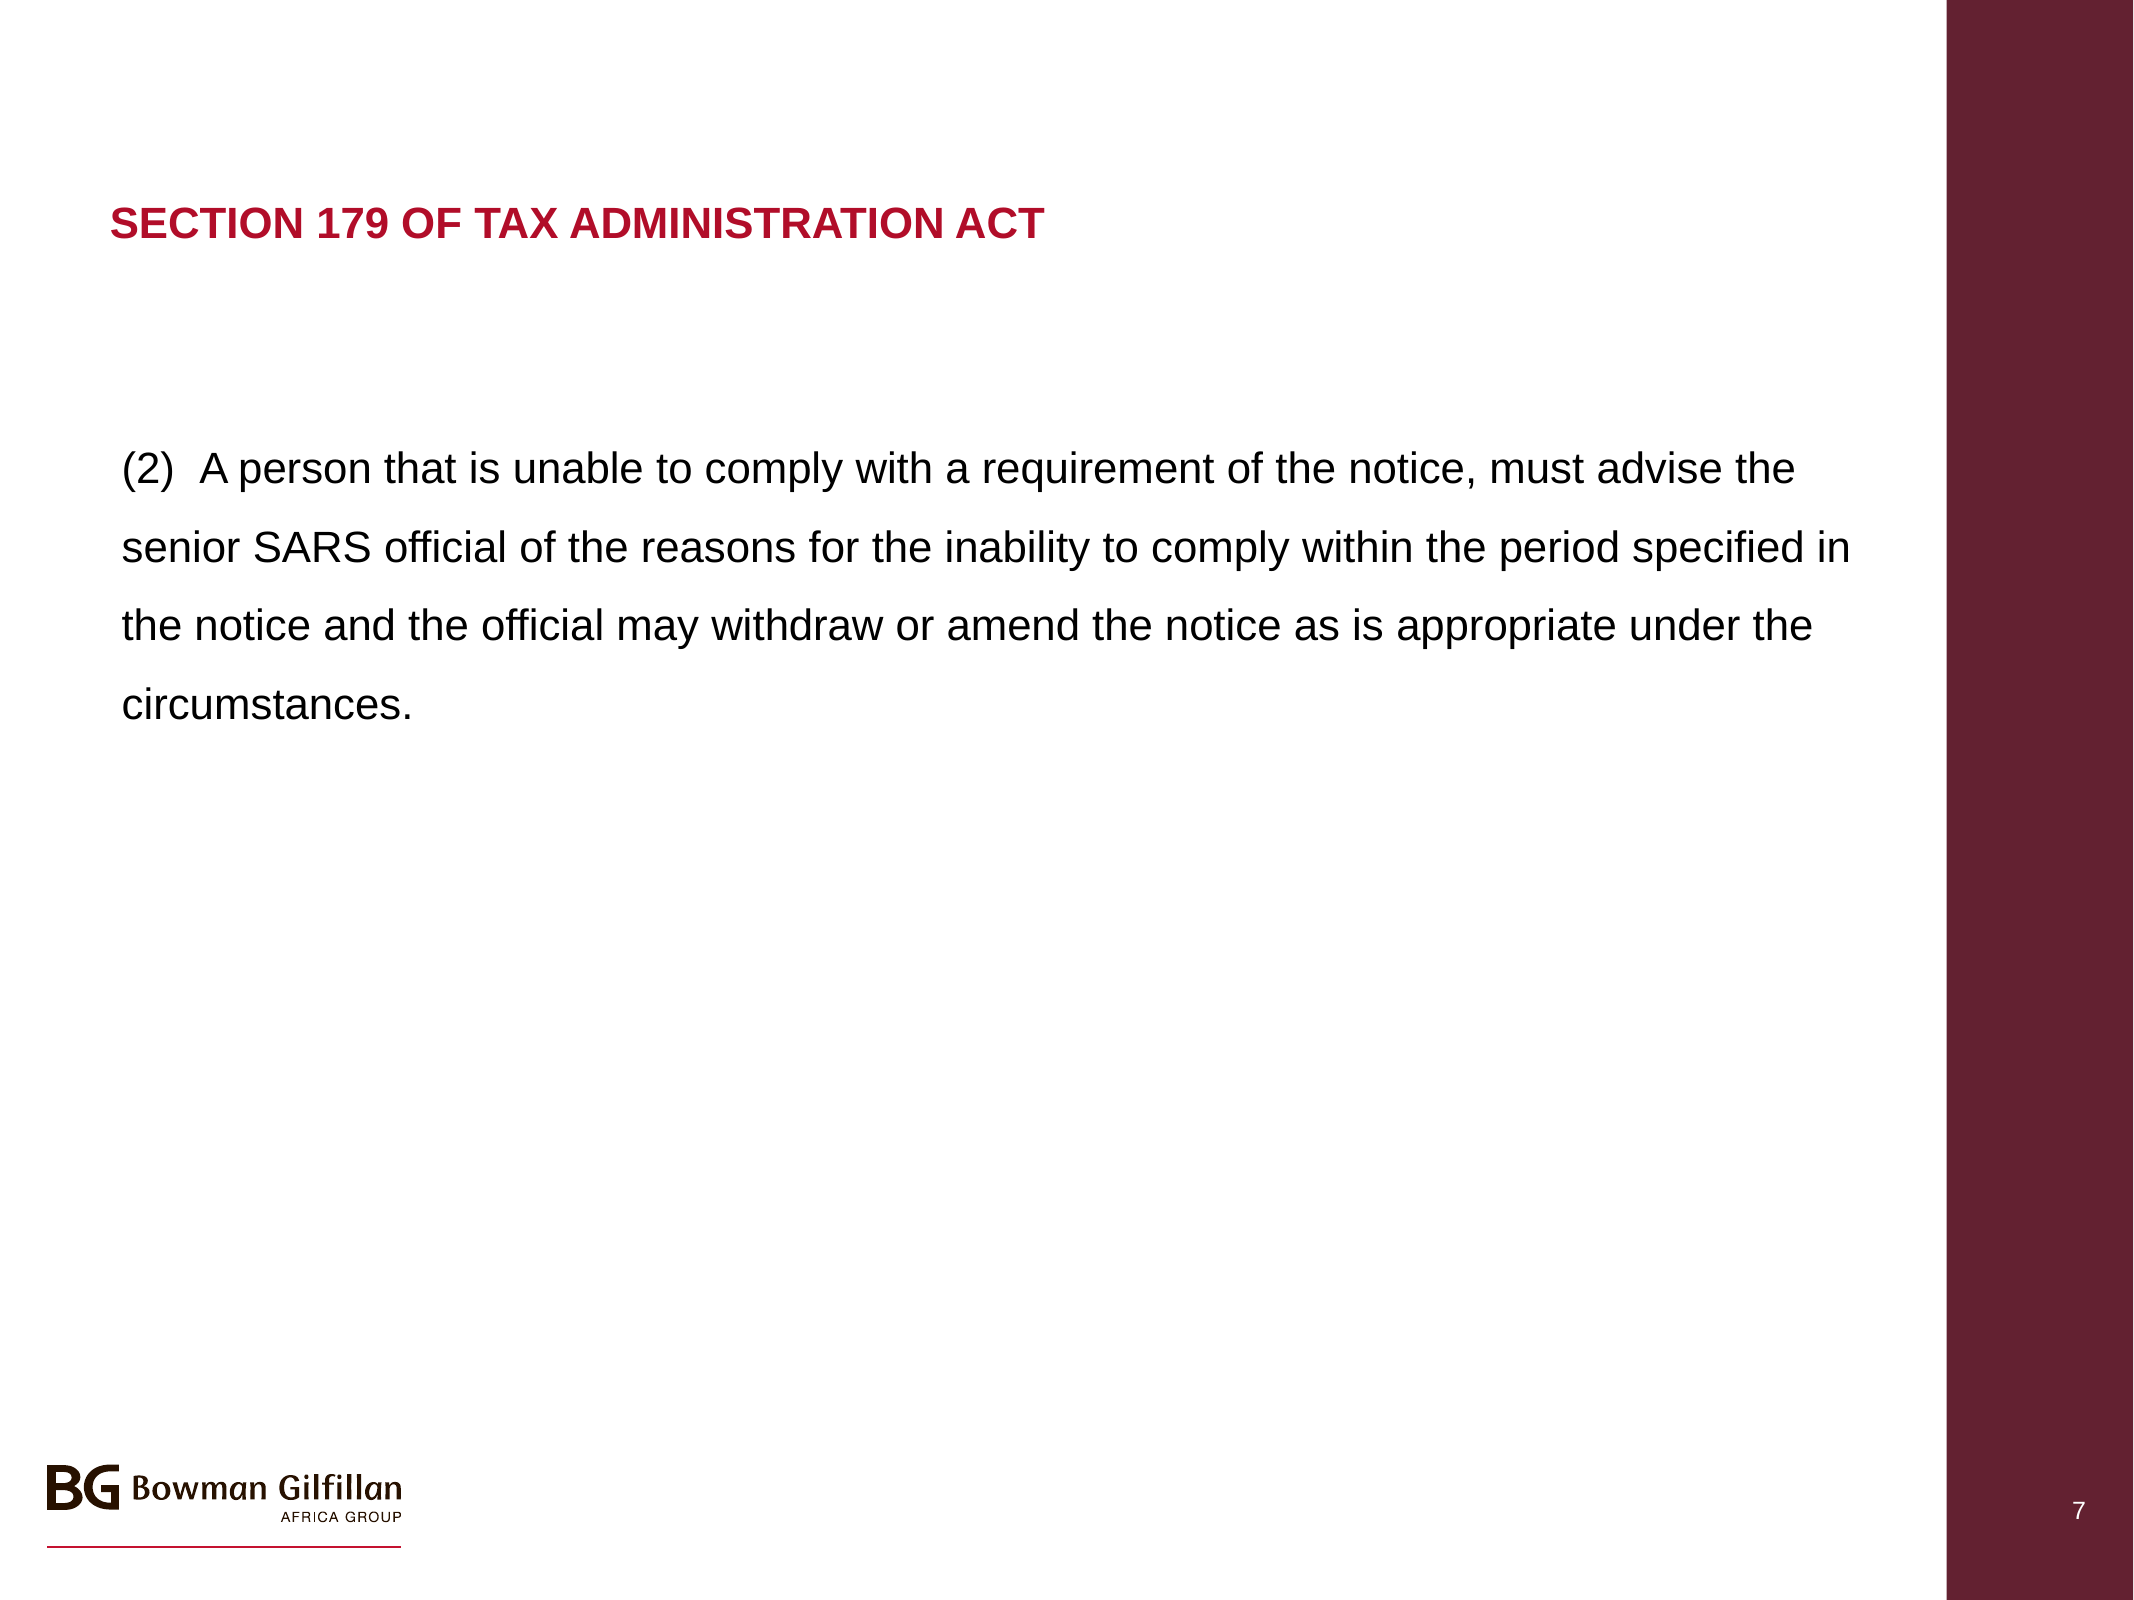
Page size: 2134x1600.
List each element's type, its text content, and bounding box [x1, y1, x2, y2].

list (2) A person that is unable to comply with a requirement of the notice, must advise the senior SARS official of the reasons for the inability to comply within the period specified in the notice and the official may withdraw or amend the notice as is appropriate under the circumstances. [121, 413, 1890, 1430]
title Section 179 of tax administration Act [109, 194, 1890, 378]
slide_number 6 [1946, 1494, 2087, 1548]
